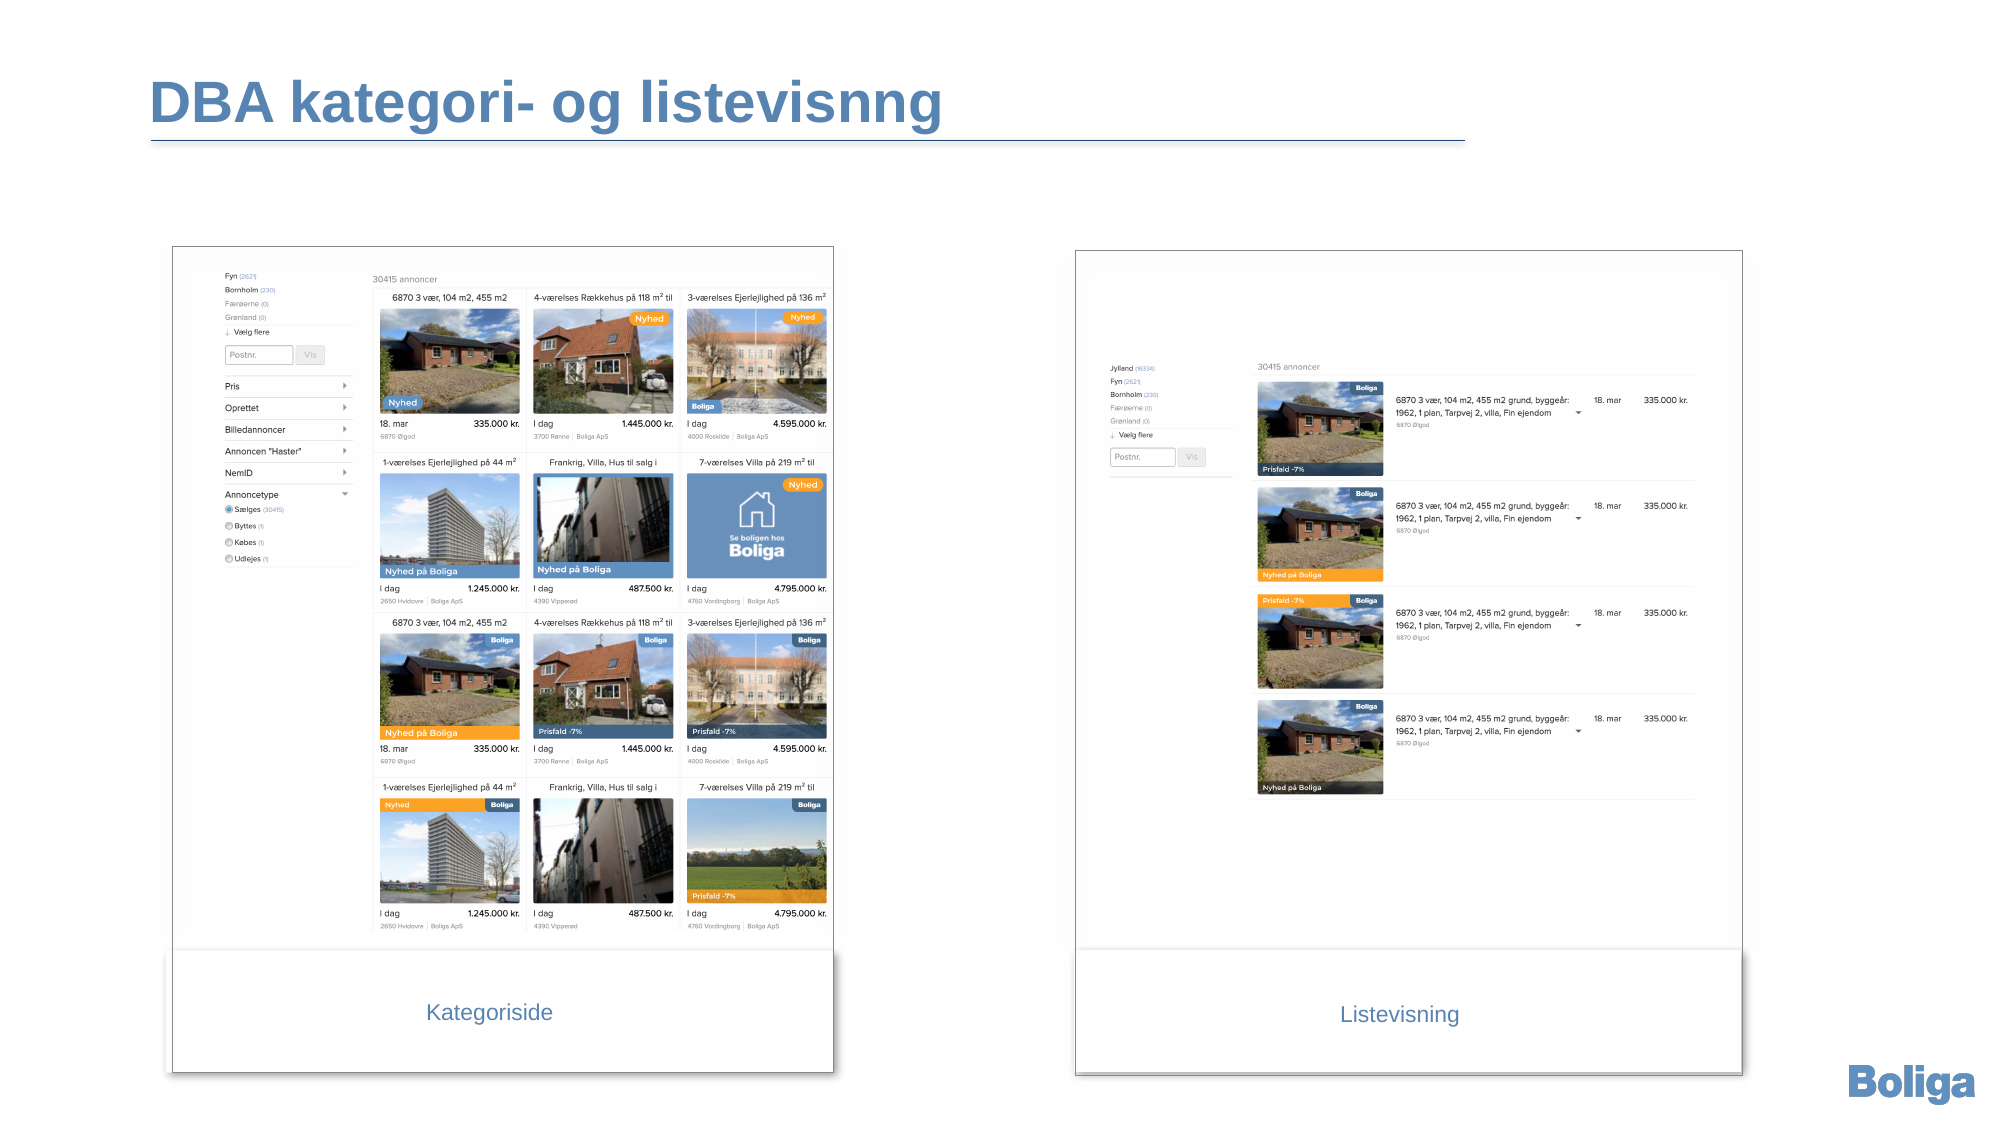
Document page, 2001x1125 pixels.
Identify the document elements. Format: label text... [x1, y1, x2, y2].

picture [66, 205, 1855, 951]
title DBA kategori- og listevisnng [149, 36, 1850, 171]
text_box [1073, 960, 1745, 1078]
picture [1848, 1065, 1976, 1105]
text_box [1073, 248, 1745, 254]
text_box [170, 941, 836, 1074]
